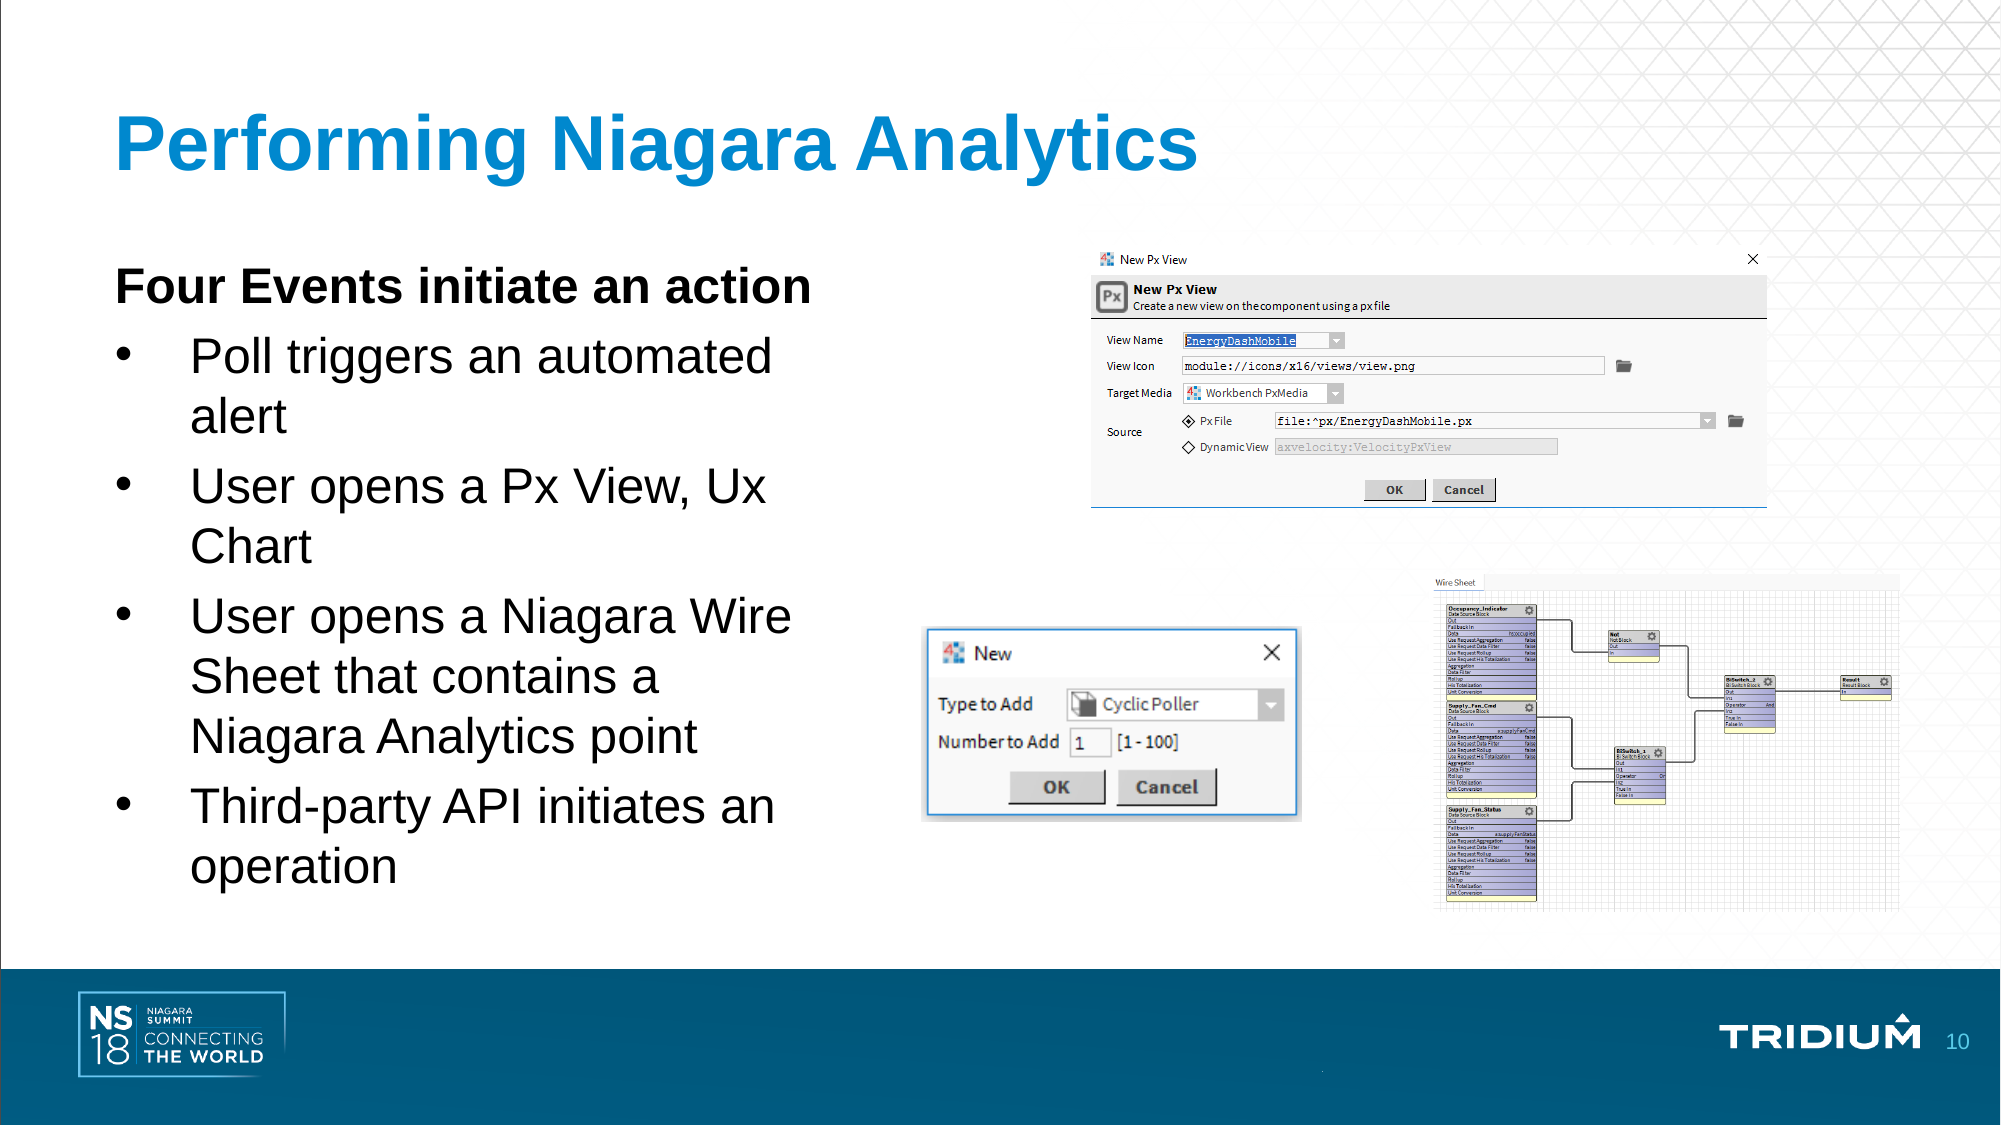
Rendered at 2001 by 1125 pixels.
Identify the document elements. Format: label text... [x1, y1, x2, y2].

picture [0, 0, 2001, 968]
picture [1753, 1026, 1781, 1048]
picture [145, 1051, 154, 1062]
title Performing Niagara Analytics [99, 45, 1900, 233]
picture [1788, 1026, 1793, 1048]
picture [214, 1053, 222, 1062]
picture [1886, 1026, 1919, 1048]
picture [1720, 1026, 1747, 1048]
picture [158, 1051, 167, 1062]
picture [240, 1051, 248, 1062]
picture [1837, 1026, 1843, 1048]
picture [252, 1051, 262, 1062]
picture [172, 1051, 180, 1062]
picture [1897, 1015, 1908, 1022]
picture [91, 1006, 111, 1029]
list Four Events initiate an action Poll triggers an automated alert User opens a Px View, Ux Chart User opens a Niagara Wire Sheet that contains a Niagara Analytics point Third-party API initiates an operation [99, 245, 847, 912]
picture [1802, 1026, 1831, 1048]
picture [192, 1054, 197, 1062]
picture [1850, 1026, 1878, 1049]
picture [227, 1051, 236, 1062]
picture [115, 1006, 131, 1029]
picture [79, 992, 285, 1077]
